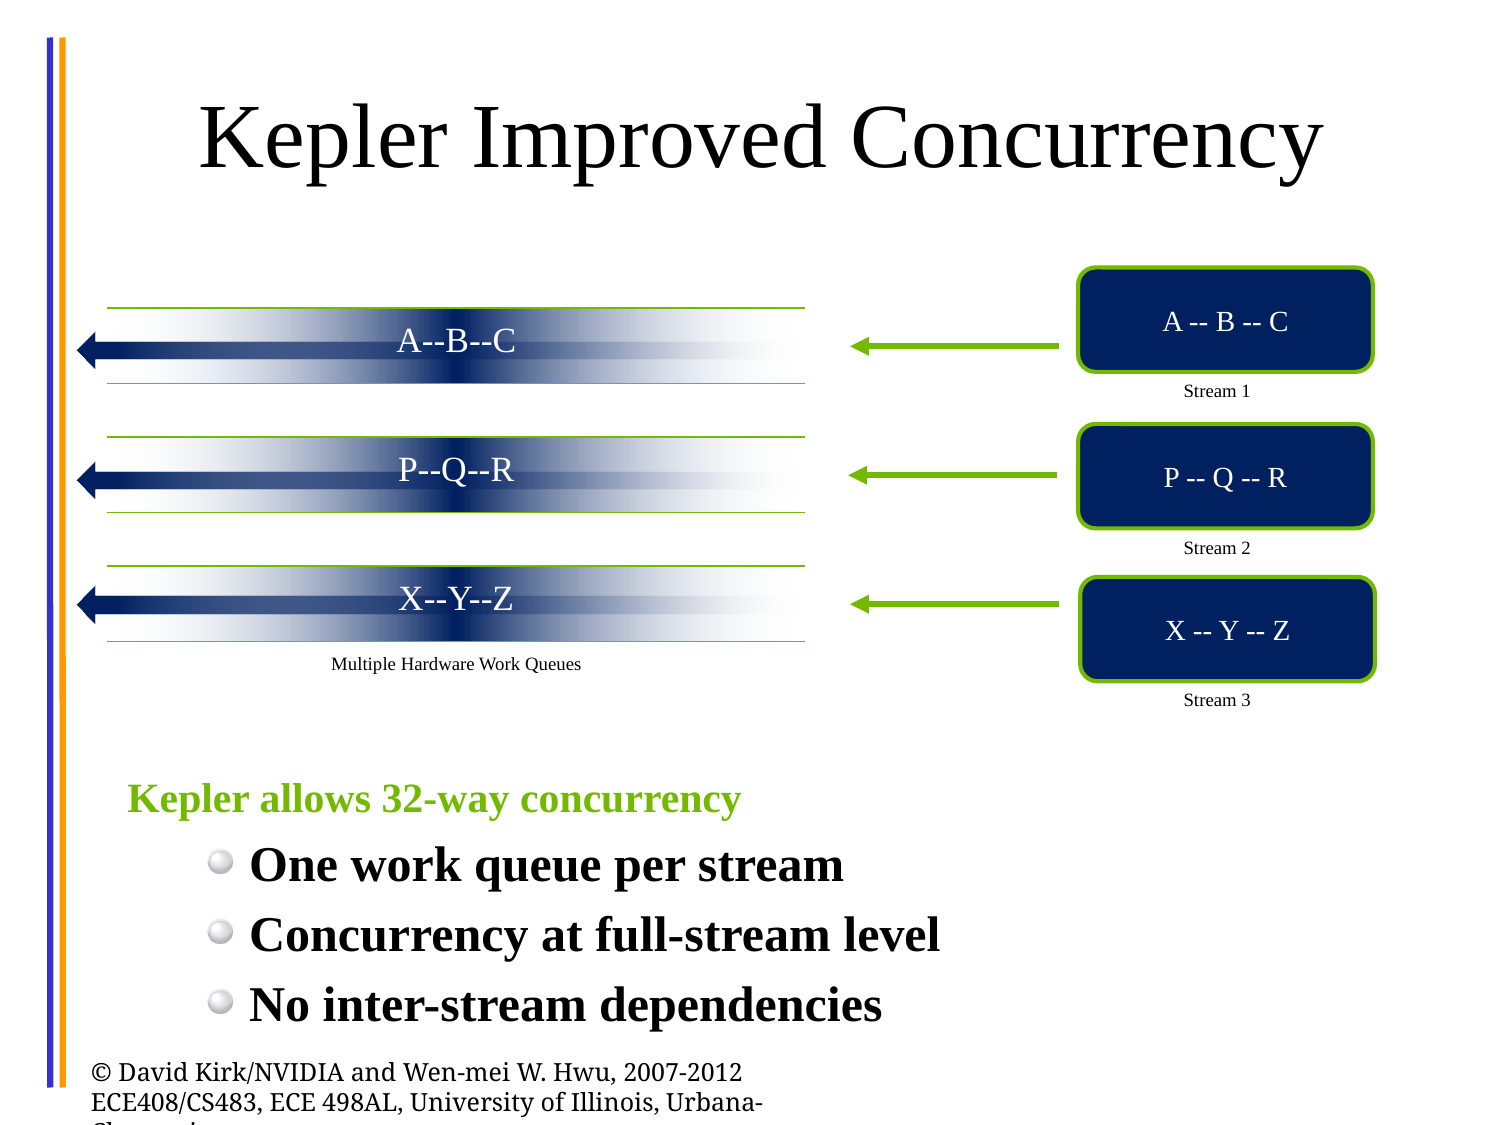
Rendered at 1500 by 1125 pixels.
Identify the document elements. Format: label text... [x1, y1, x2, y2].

text_box Stream 3 [1170, 681, 1264, 717]
text_box P -- Q -- R [1075, 421, 1375, 531]
picture [202, 913, 238, 949]
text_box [75, 307, 806, 384]
text_box A -- B -- C [1075, 265, 1375, 374]
text_box Multiple Hardware Work Queues [318, 650, 594, 681]
picture [202, 843, 238, 879]
picture [202, 983, 238, 1019]
text_box Kepler allows 32-way concurrency One work queue per stream Concurrency at full-stream level No inter-stream dependencies [112, 763, 1463, 1113]
title Kepler Improved Concurrency [112, 37, 1413, 225]
text_box Stream 1 [1170, 371, 1264, 407]
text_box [75, 436, 806, 513]
text_box Stream 2 [1170, 529, 1264, 565]
text_box X -- Y -- Z [1078, 574, 1378, 684]
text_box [75, 565, 806, 642]
